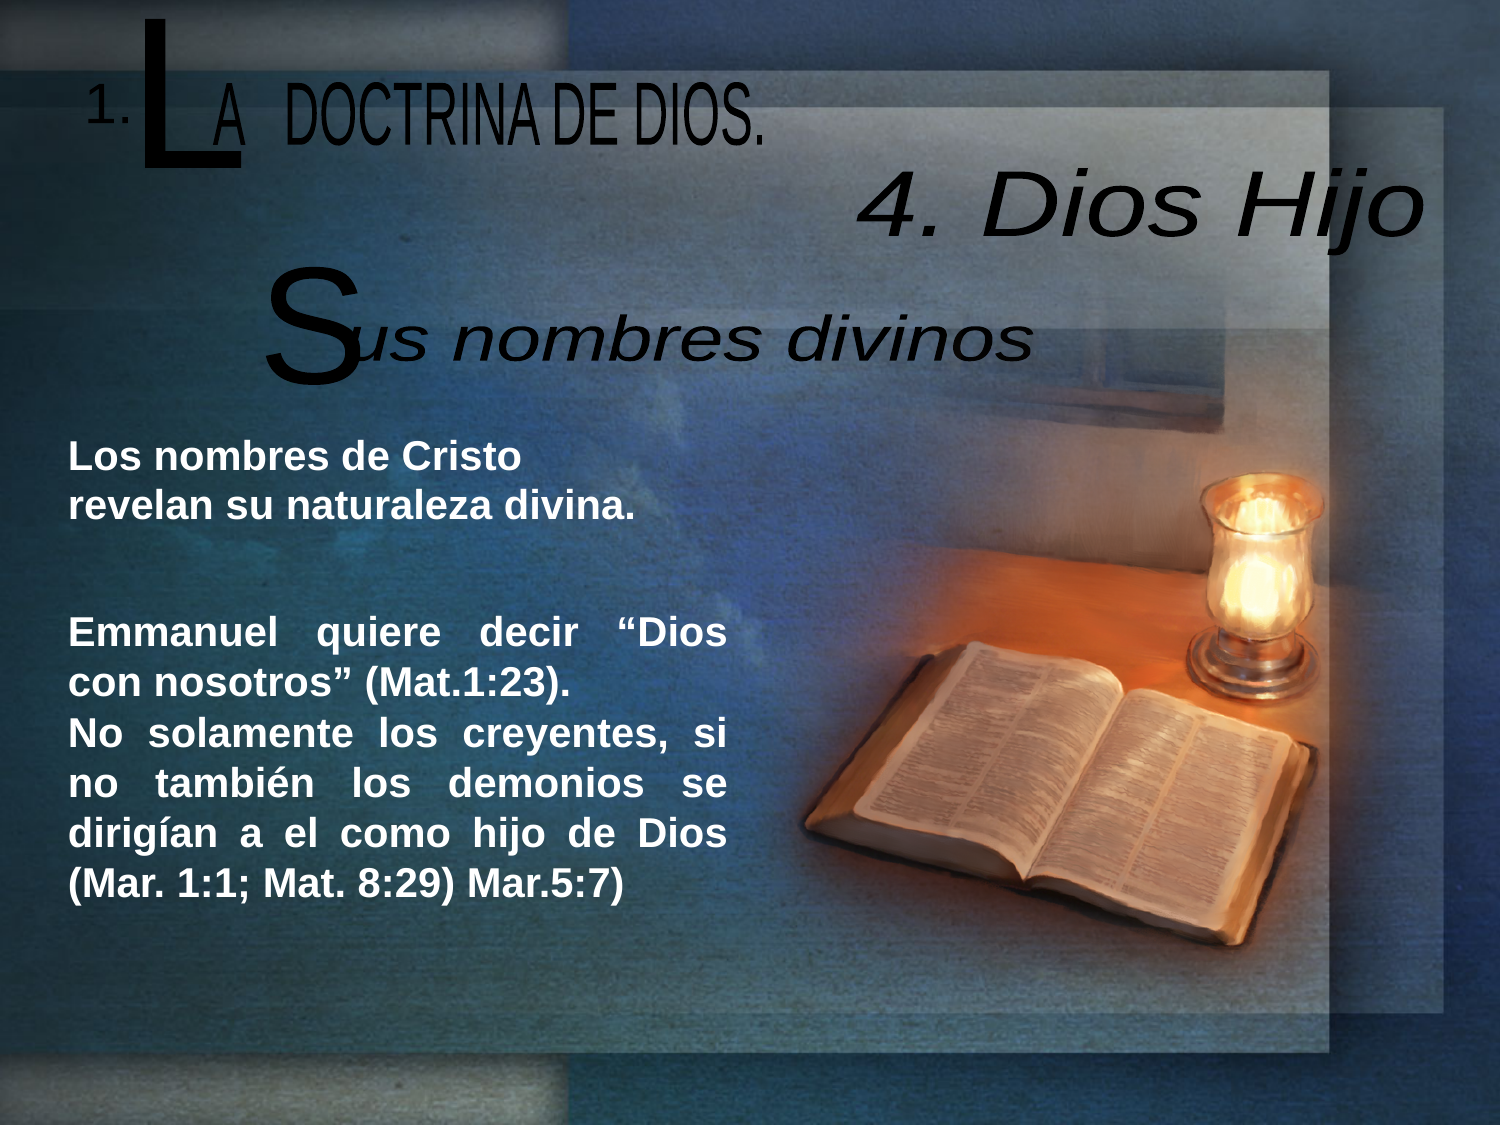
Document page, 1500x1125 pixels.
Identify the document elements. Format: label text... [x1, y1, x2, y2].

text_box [88, 18, 762, 168]
picture [0, 0, 1500, 1125]
text_box Los nombres de Cristo revelan su naturaleza divina. [53, 421, 691, 536]
text_box Emmanuel quiere decir “Dios con nosotros” (Mat.1:23). No solamente los creyentes, si no también los demonios se dirigían a el como hijo de Dios (Mar. 1:1; Mat. 8:29) Mar.5:7) [53, 597, 726, 913]
